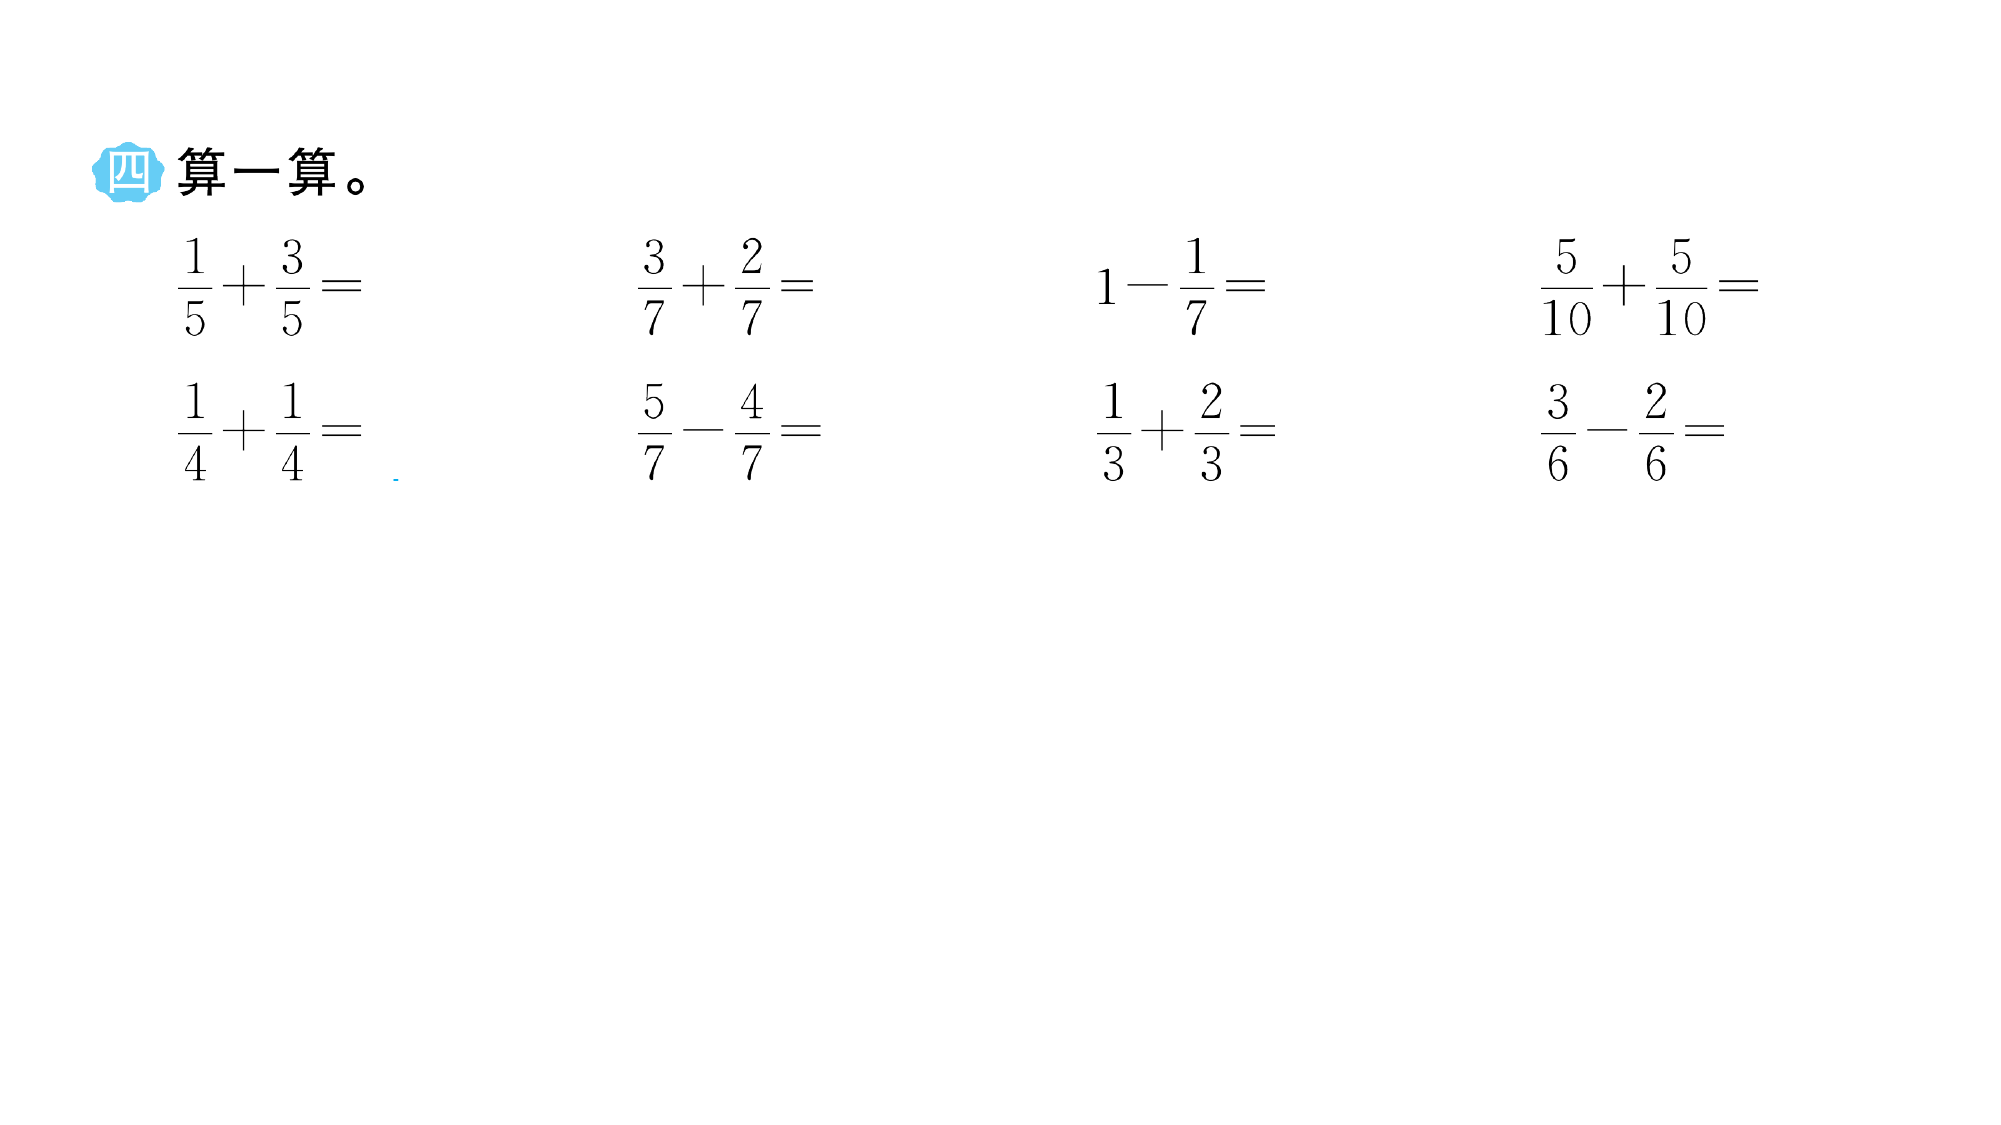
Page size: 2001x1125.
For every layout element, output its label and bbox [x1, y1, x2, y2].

picture [88, 118, 1979, 504]
